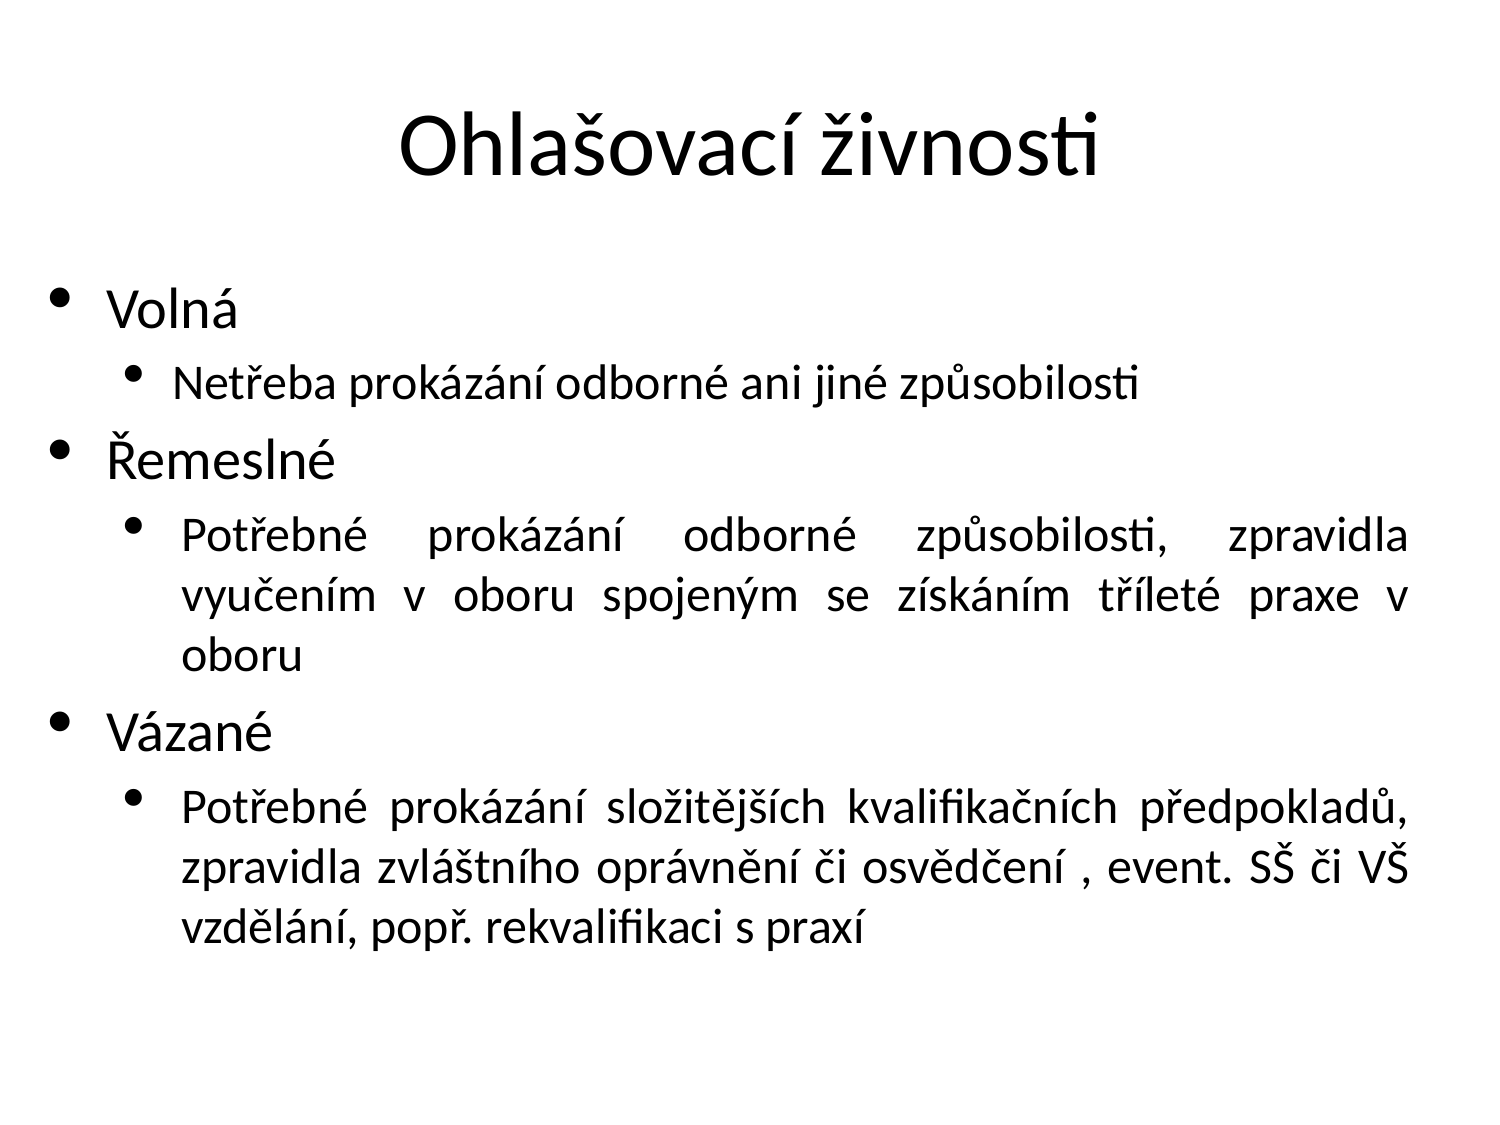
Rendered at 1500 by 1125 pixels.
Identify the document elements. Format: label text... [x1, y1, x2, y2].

list Volná Netřeba prokázání odborné ani jiné způsobilosti Řemeslné Potřebné prokázání odborné způsobilosti, zpravidla vyučením v oboru spojeným se získáním tříleté praxe v oboru Vázané Potřebné prokázání složitějších kvalifikačních předpokladů, zpravidla zvláštního oprávnění či osvědčení , event. SŠ či VŠ vzdělání, popř. rekvalifikaci s praxí [34, 262, 1426, 1006]
title Ohlašovací živnosti [74, 44, 1426, 233]
